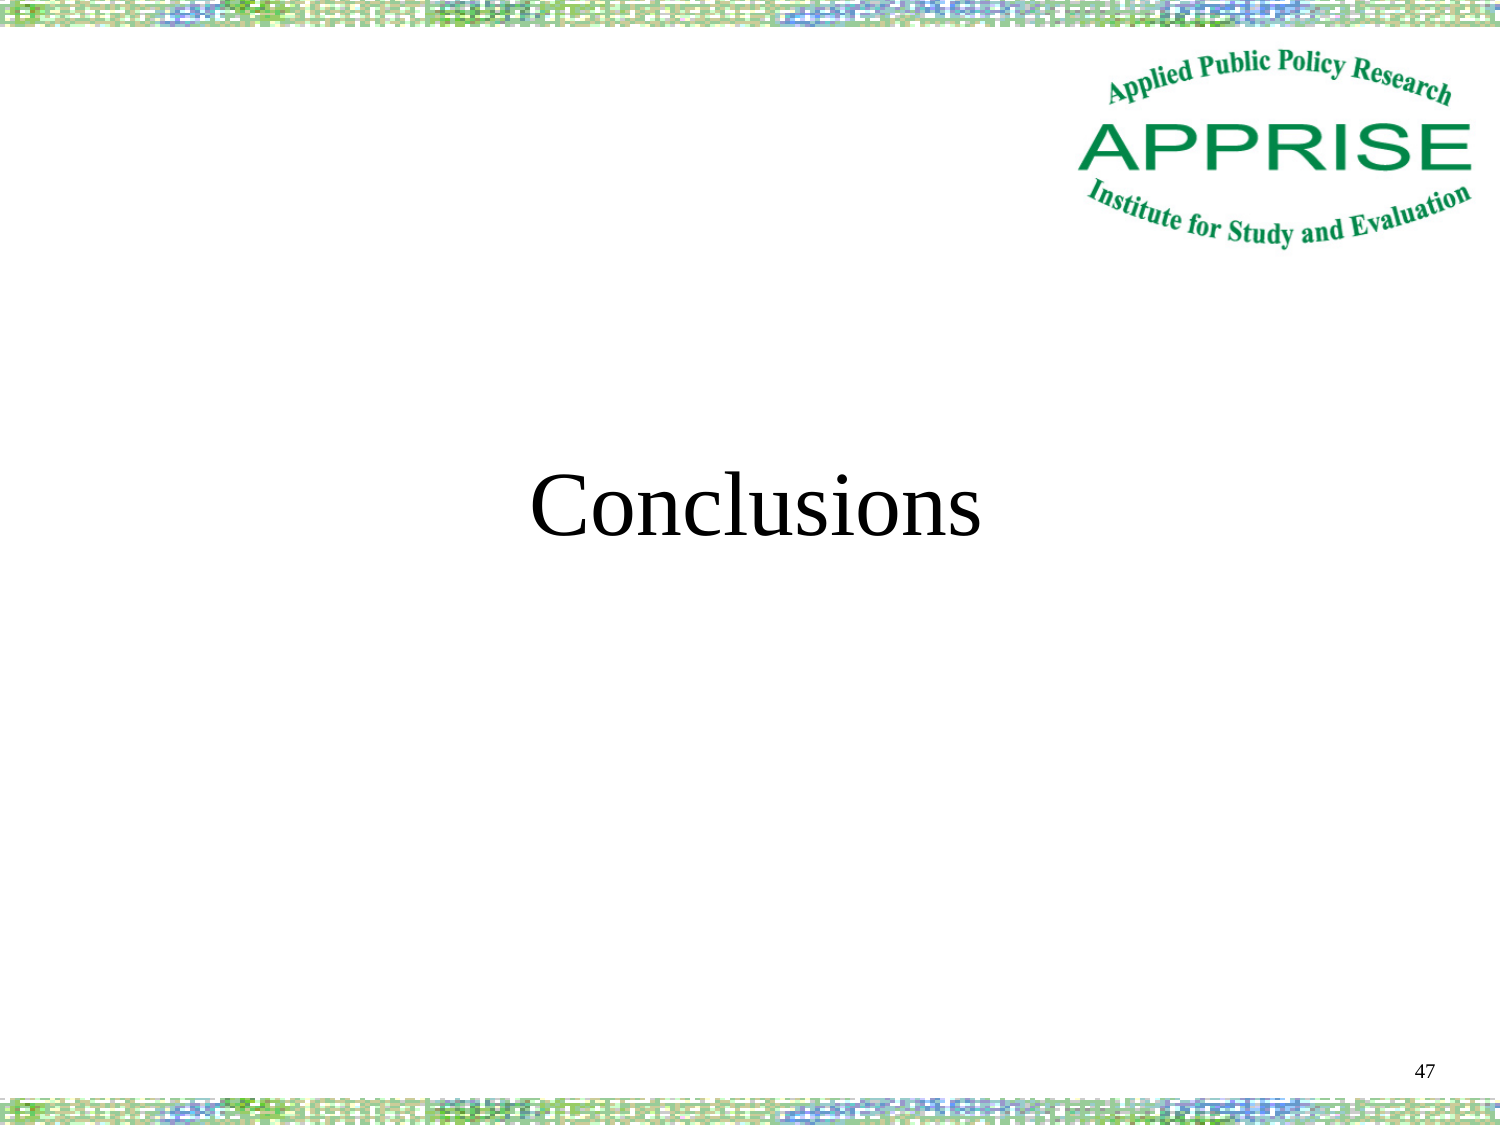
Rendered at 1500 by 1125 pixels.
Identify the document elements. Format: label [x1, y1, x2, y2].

text_box [119, 405, 1395, 593]
picture [0, 1098, 1500, 1125]
text_box [1399, 1050, 1463, 1090]
picture [0, 0, 1500, 276]
